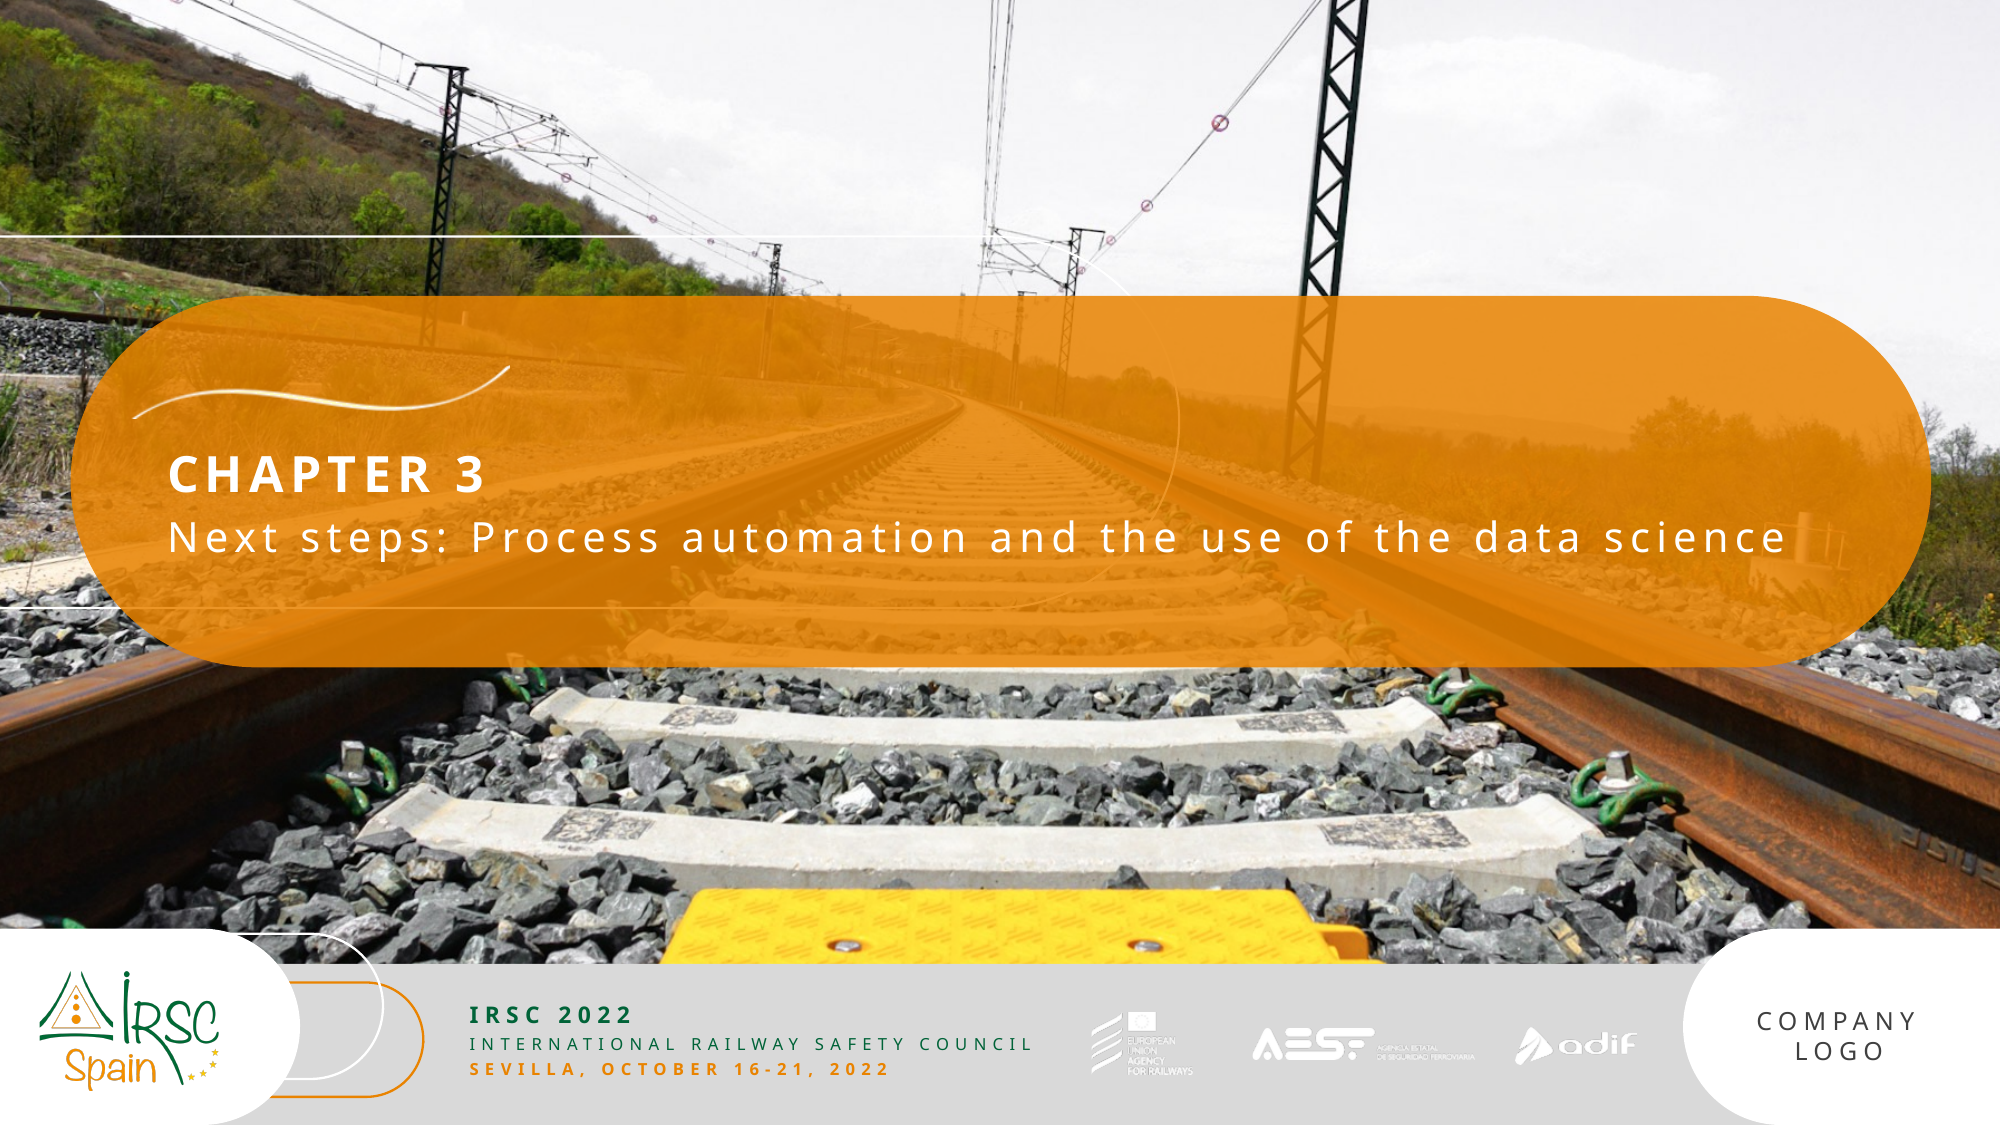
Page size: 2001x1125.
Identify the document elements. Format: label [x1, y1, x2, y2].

text_box [0, 928, 2000, 1125]
picture [0, 0, 2000, 928]
